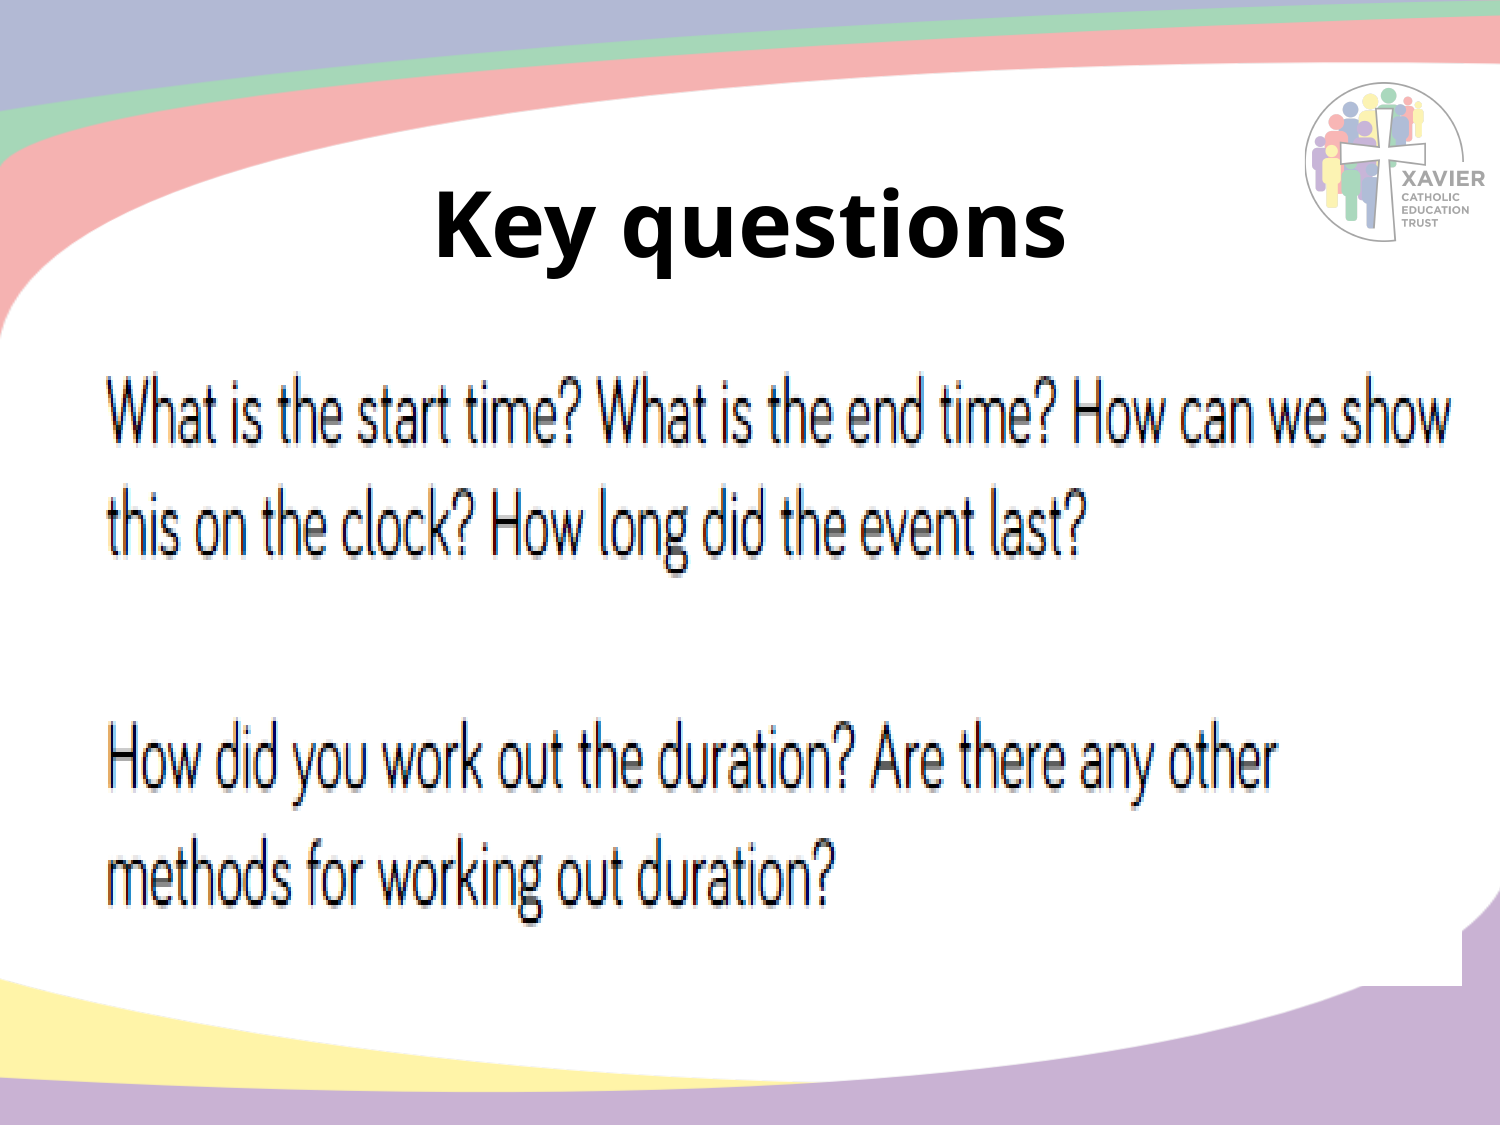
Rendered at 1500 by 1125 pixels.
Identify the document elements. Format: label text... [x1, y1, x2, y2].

picture [96, 318, 1462, 986]
title Key questions [112, 144, 1388, 285]
